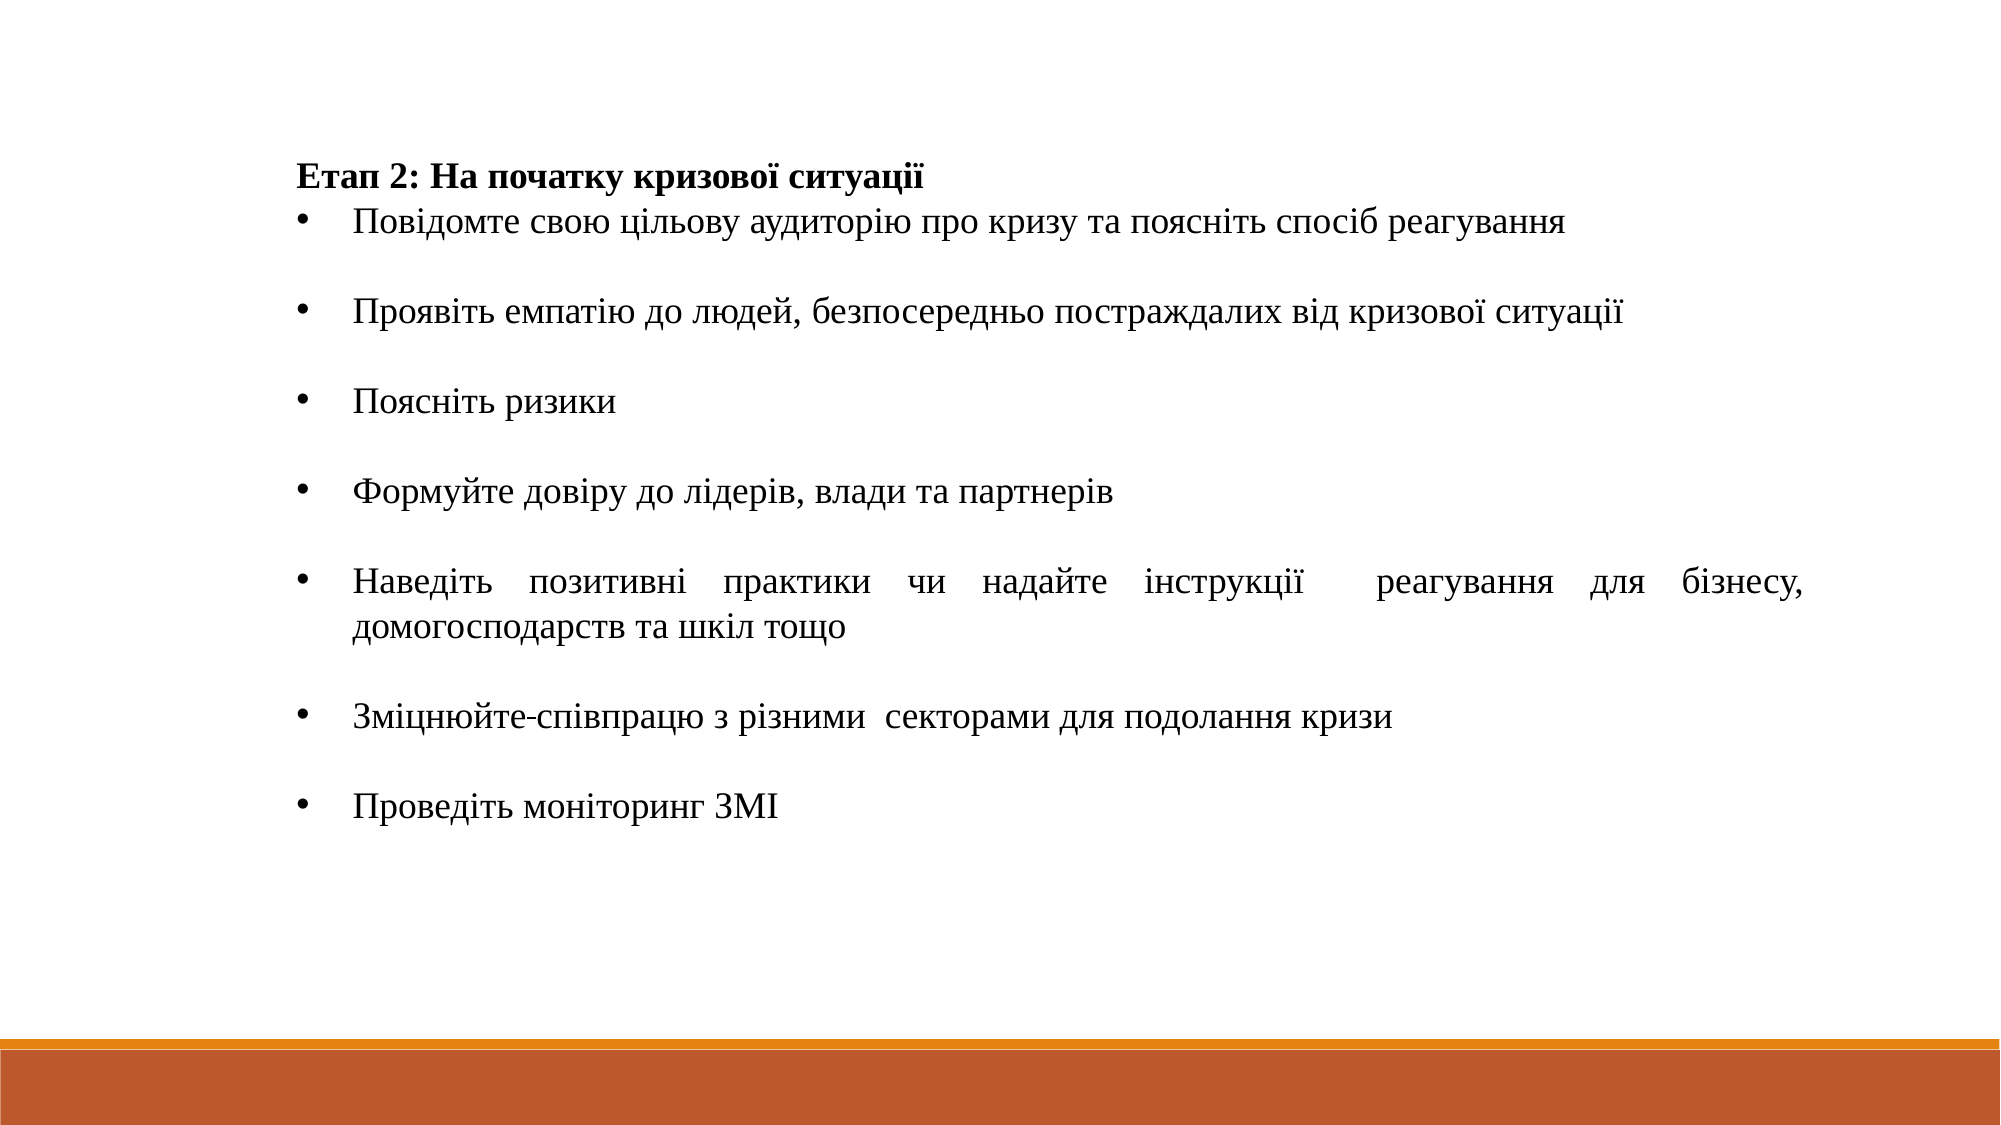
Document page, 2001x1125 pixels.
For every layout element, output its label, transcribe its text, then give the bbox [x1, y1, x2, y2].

text_box Етап 2: На початку кризової ситуації Повідомте свою цільову аудиторію про кризу та поясніть спосіб реагування Проявіть емпатію до людей, безпосередньо постраждалих від кризової ситуації Поясніть ризики Формуйте довіру до лідерів, влади та партнерів Наведіть позитивні практики чи надайте інструкції реагування для бізнесу, домогосподарств та шкіл тощо Зміцнюйте співпрацю з різними секторами для подолання кризи Проведіть моніторинг ЗМІ [281, 143, 1821, 834]
